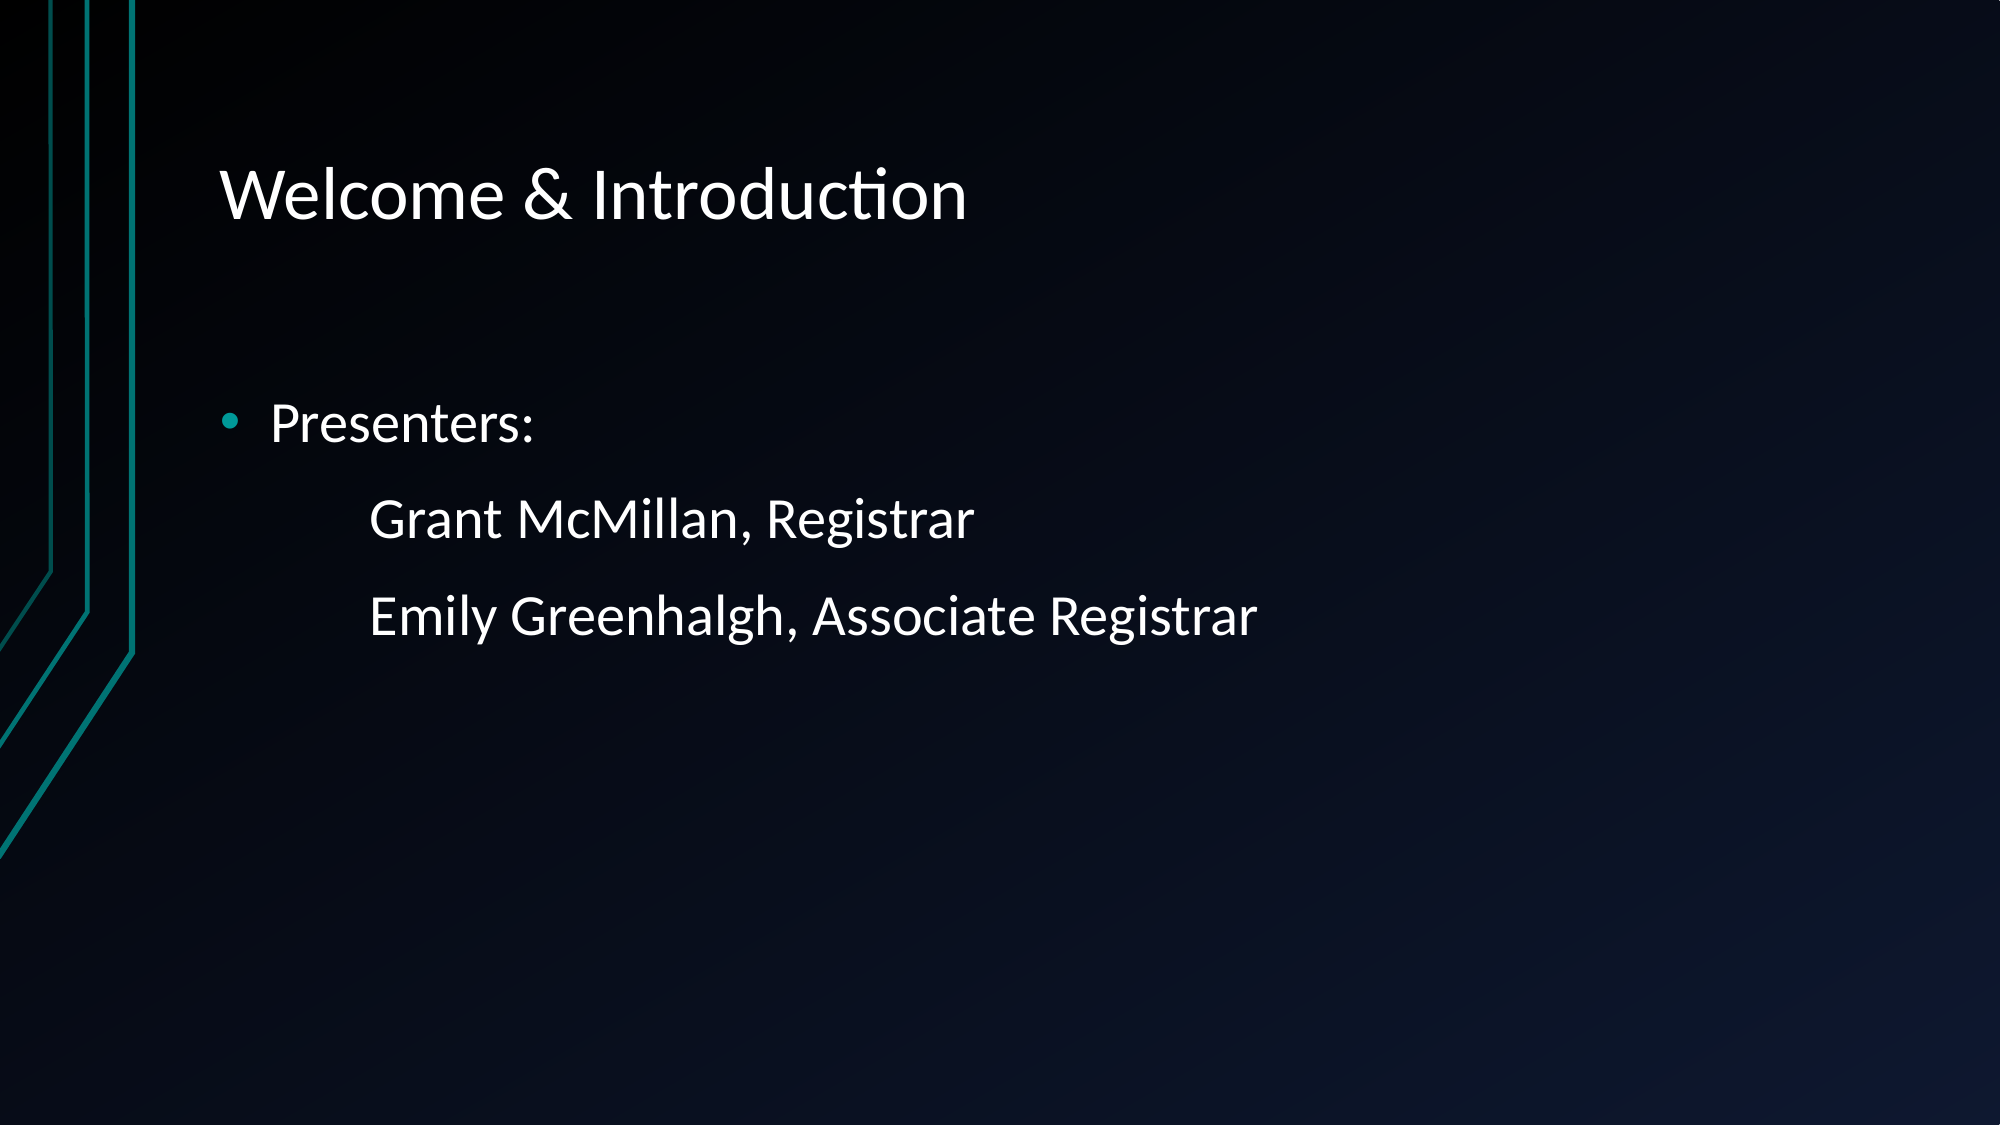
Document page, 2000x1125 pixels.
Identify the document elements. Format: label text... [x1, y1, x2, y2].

title Welcome & Introduction [199, 45, 1900, 246]
list Presenters: Grant McMillan, Registrar Emily Greenhalgh, Associate Registrar [199, 279, 1900, 1012]
